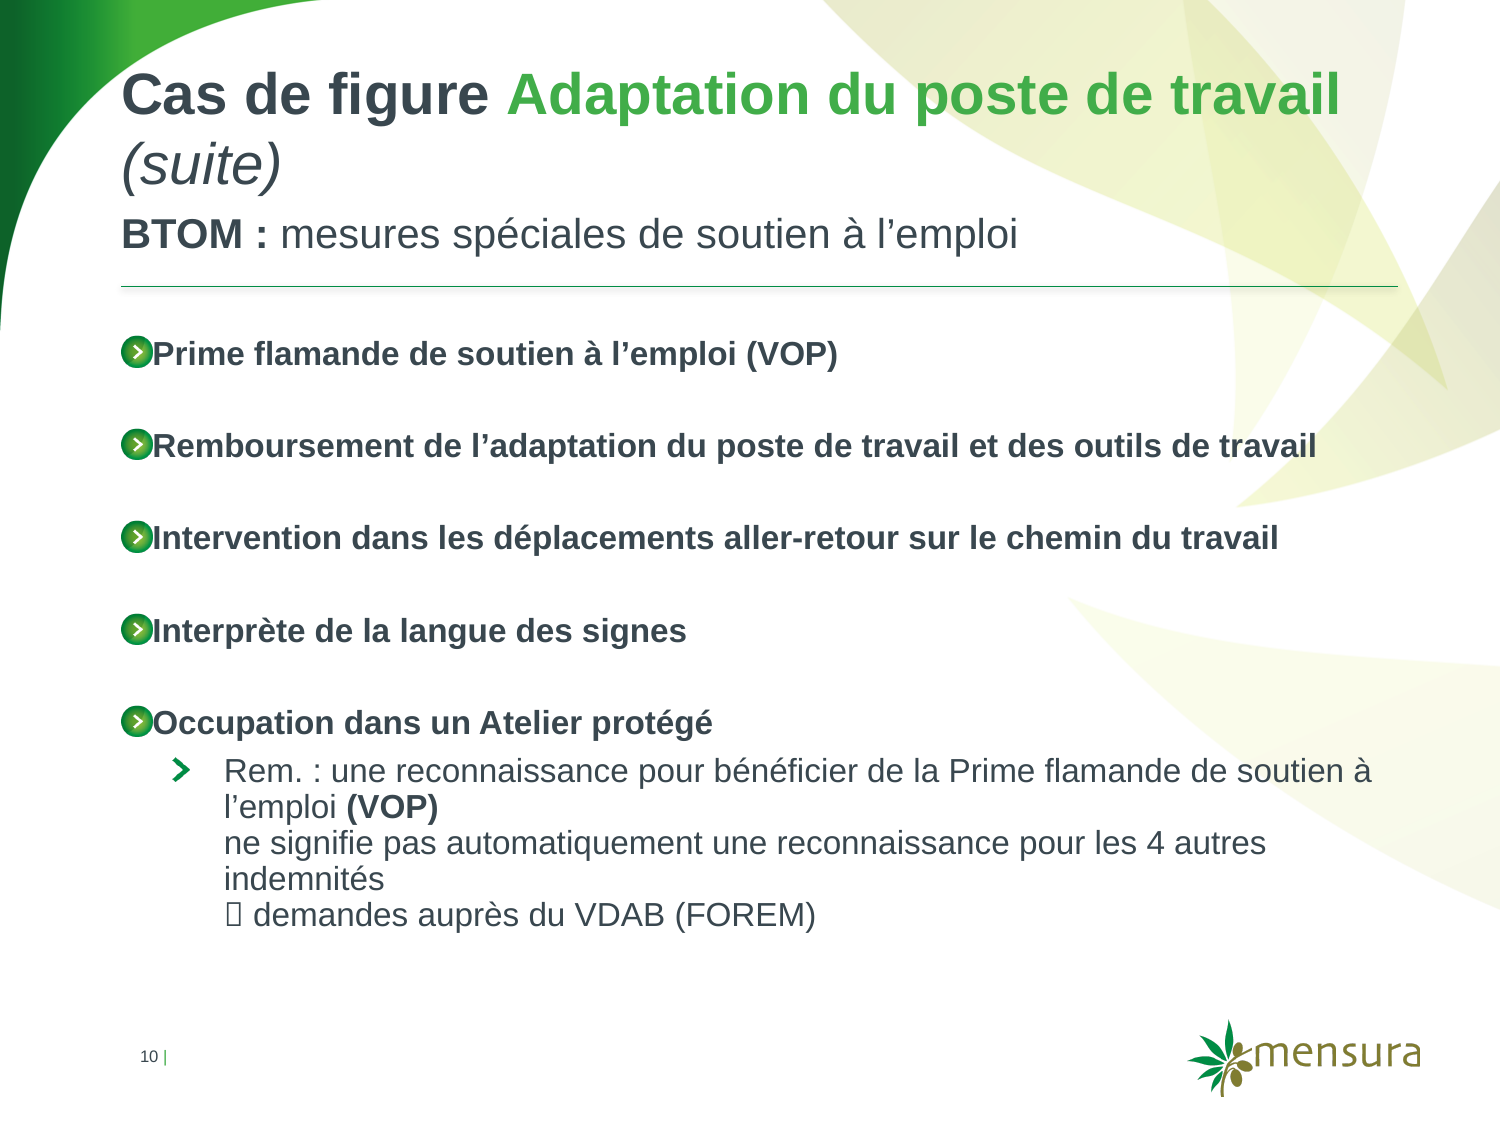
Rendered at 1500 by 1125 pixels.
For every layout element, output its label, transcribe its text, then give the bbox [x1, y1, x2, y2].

slide_number 10 | [139, 1035, 490, 1096]
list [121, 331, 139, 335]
subtitle BTOM : mesures spéciales de soutien à l’emploi [121, 206, 1500, 277]
text_box [139, 327, 1417, 398]
picture [0, 0, 1500, 1125]
list Prime flamande de soutien à l’emploi (VOP) Remboursement de l’adaptation du poste de travail et des outils de travail Intervention dans les déplacements aller-retour sur le chemin du travail Interprète de la langue des signes Occupation dans un Atelier protégé Rem. : une reconnaissance pour bénéficier de la Prime flamande de soutien à l’emploi (VOP) ne signifie pas automatiquement une reconnaissance pour les 4 autres indemnités  demandes auprès du VDAB (FOREM) [121, 368, 1398, 1009]
title Cas de figure Adaptation du poste de travail (suite) [121, 50, 1398, 196]
